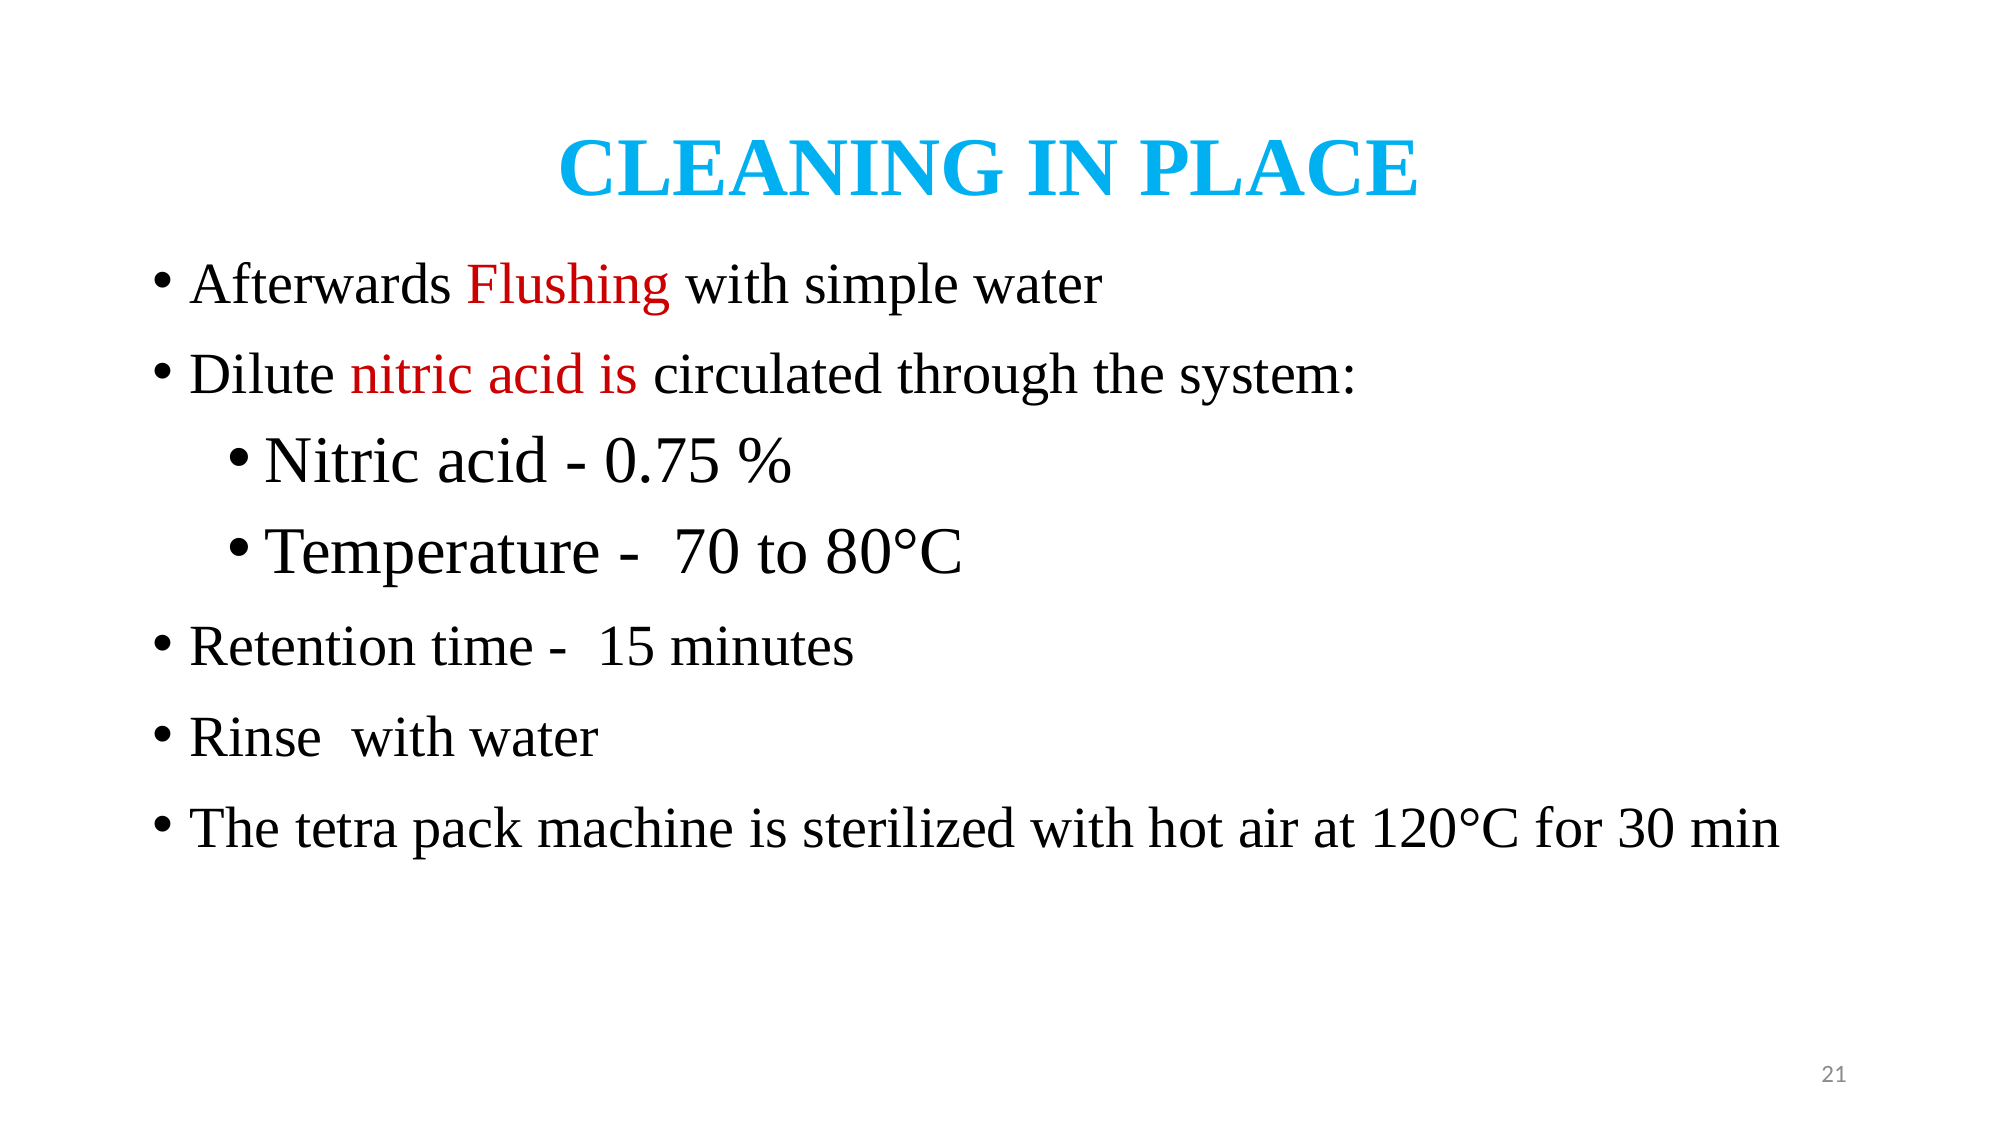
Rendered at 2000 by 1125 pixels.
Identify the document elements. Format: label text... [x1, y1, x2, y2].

title CLEANING IN PLACE [137, 59, 1862, 237]
slide_number 21 [1412, 1042, 1862, 1103]
list Afterwards Flushing with simple water Dilute nitric acid is circulated through the system: Nitric acid - 0.75 % Temperature - 70 to 80°C Retention time - 15 minutes Rinse with water The tetra pack machine is sterilized with hot air at 120°C for 30 min [137, 237, 1862, 1063]
